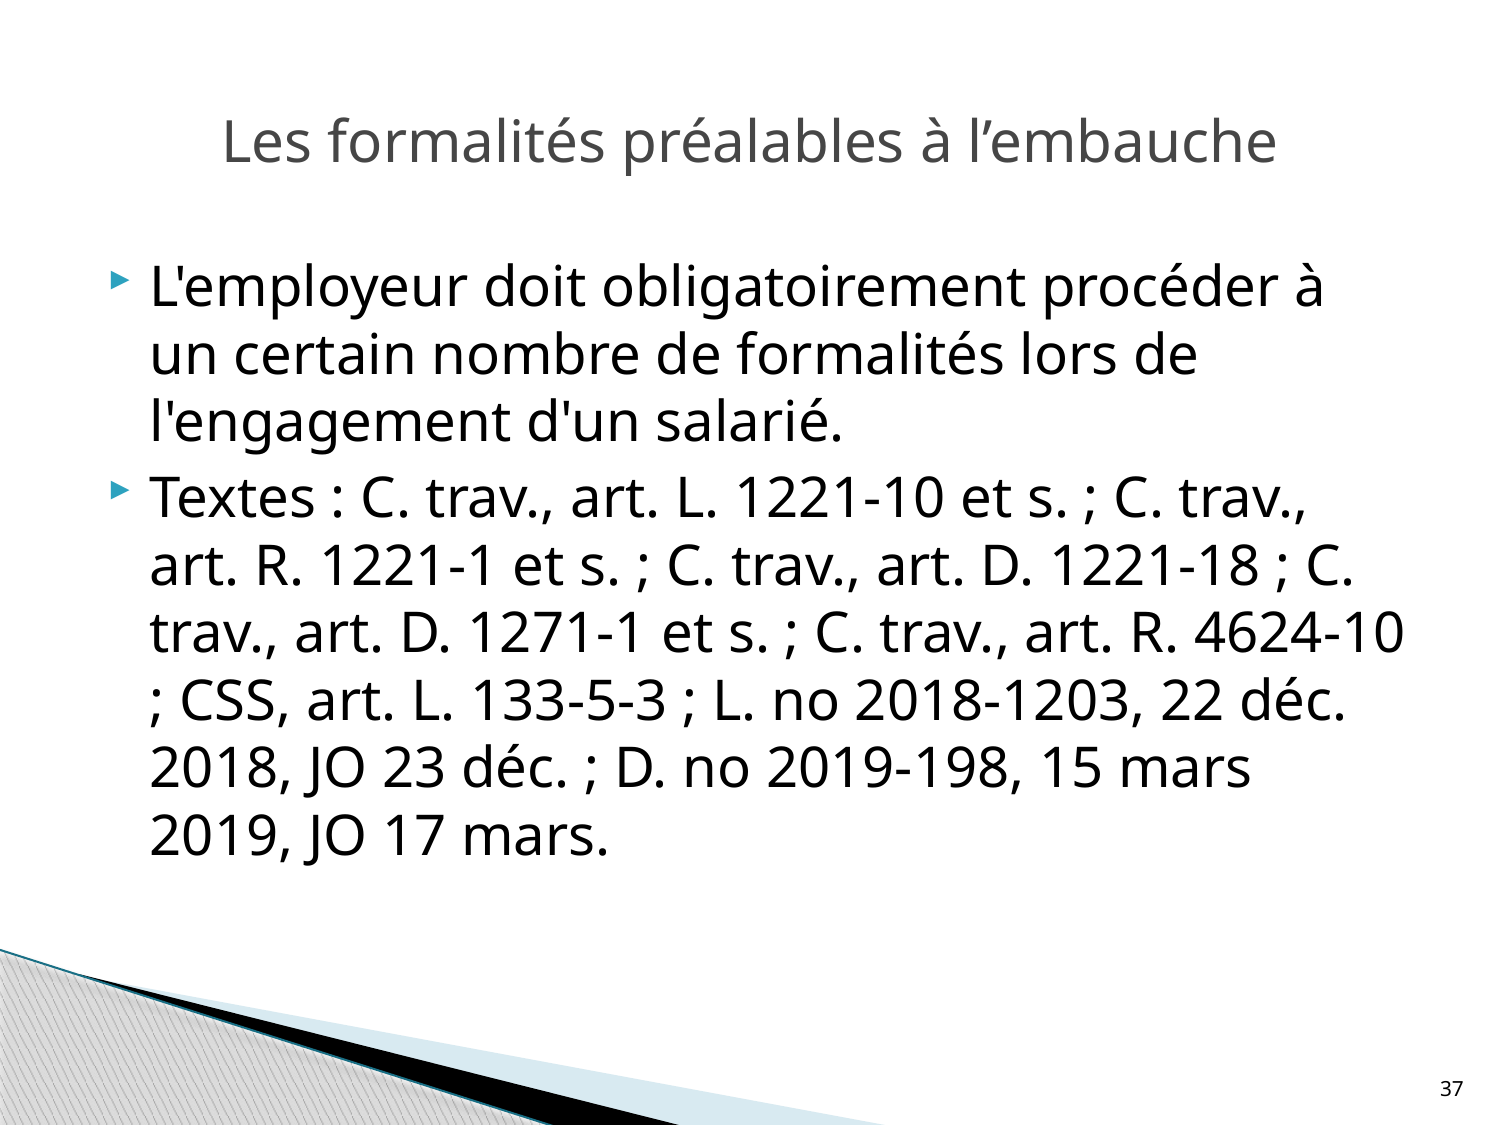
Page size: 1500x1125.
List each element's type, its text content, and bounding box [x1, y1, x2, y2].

list L'employeur doit obligatoirement procéder à un certain nombre de formalités lors de l'engagement d'un salarié. Textes : C. trav., art. L. 1221-10 et s. ; C. trav., art. R. 1221-1 et s. ; C. trav., art. D. 1221-18 ; C. trav., art. D. 1271-1 et s. ; C. trav., art. R. 4624-10 ; CSS, art. L. 133-5-3 ; L. no 2018-1203, 22 déc. 2018, JO 23 déc. ; D. no 2019-198, 15 mars 2019, JO 17 mars. [75, 243, 1425, 986]
title Les formalités préalables à l’embauche [75, 45, 1425, 233]
slide_number 37 [1418, 1051, 1479, 1112]
